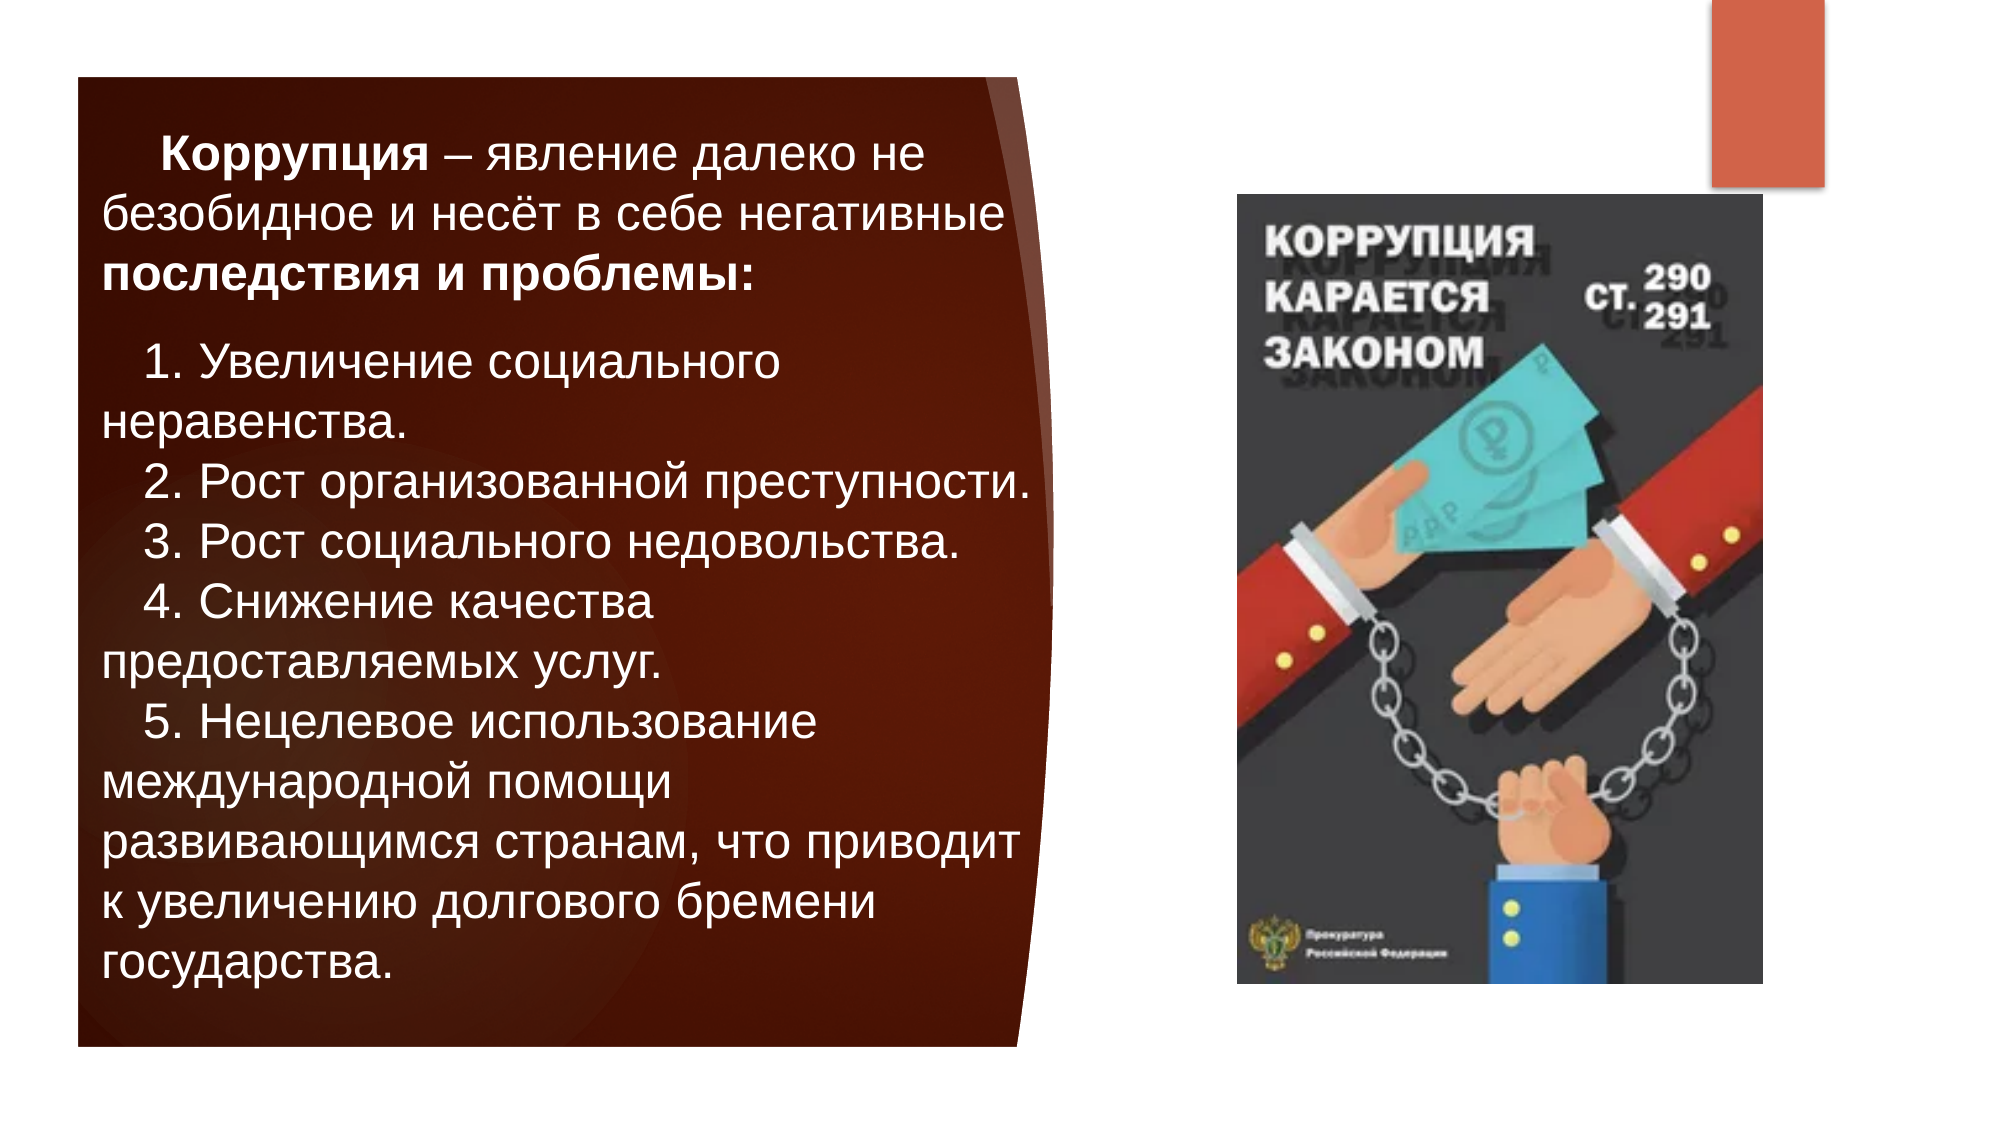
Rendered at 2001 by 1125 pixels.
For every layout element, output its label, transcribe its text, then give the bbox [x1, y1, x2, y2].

picture [1237, 194, 1763, 984]
title Коррупция – явление далеко не безобидное и несёт в себе негативные последствия и проблемы: 1. Увеличение социального неравенства. 2. Рост организованной преступности. 3. Рост социального недовольства. 4. Снижение качества предоставляемых услуг. 5. Нецелевое использование международной помощи развивающимся странам, что приводит к увеличению долгового бремени государства. [86, 122, 1053, 987]
